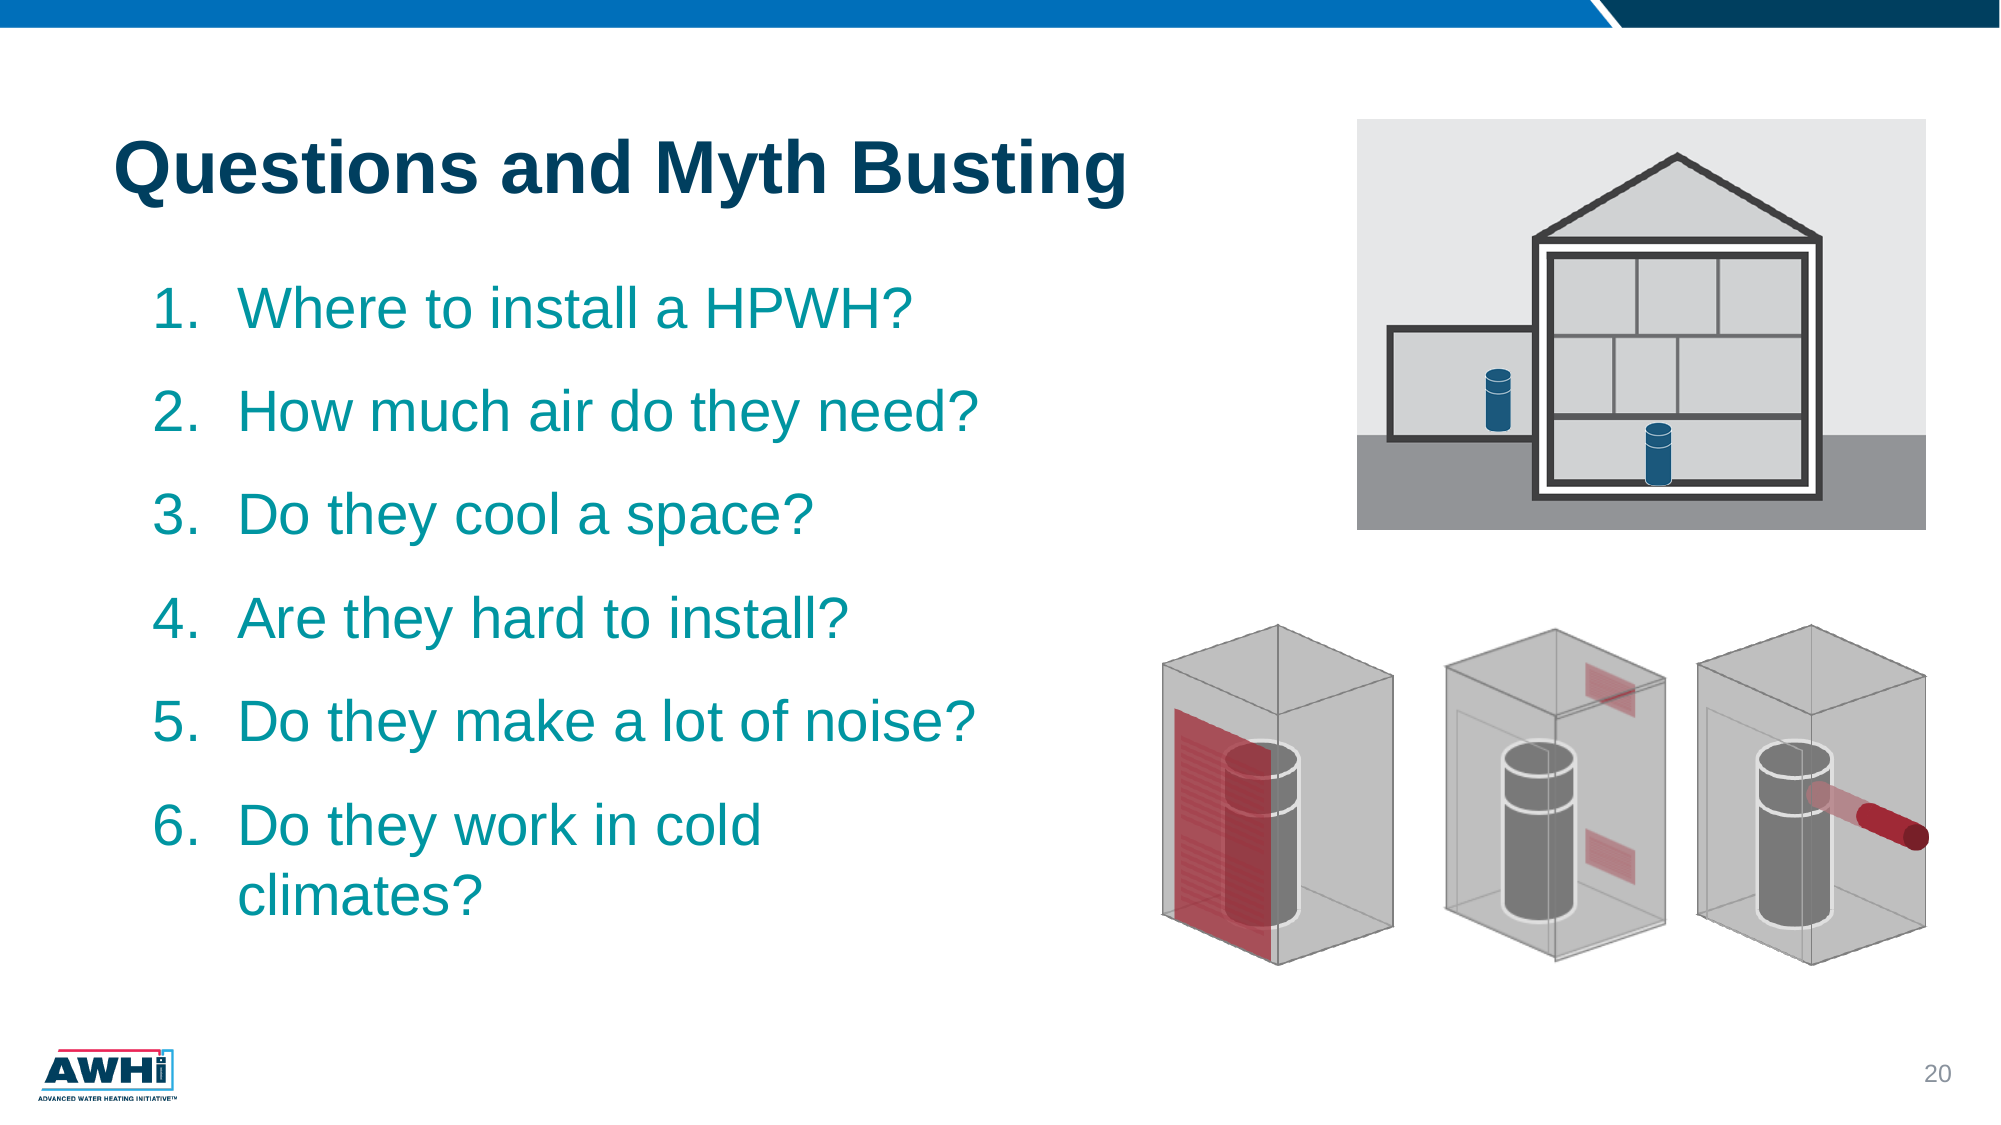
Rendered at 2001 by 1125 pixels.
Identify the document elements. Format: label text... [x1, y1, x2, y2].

picture [0, 0, 2000, 28]
slide_number 20 [1770, 1042, 1968, 1103]
title Questions and Myth Busting [0, 60, 1485, 279]
picture [1695, 623, 1929, 966]
list Where to install a HPWH? How much air do they need? Do they cool a space? Are they hard to install? Do they make a lot of noise? Do they work in cold climates? [137, 279, 1002, 985]
picture [1357, 119, 1926, 530]
picture [38, 1049, 177, 1101]
picture [1419, 602, 1685, 1004]
picture [1160, 623, 1395, 966]
